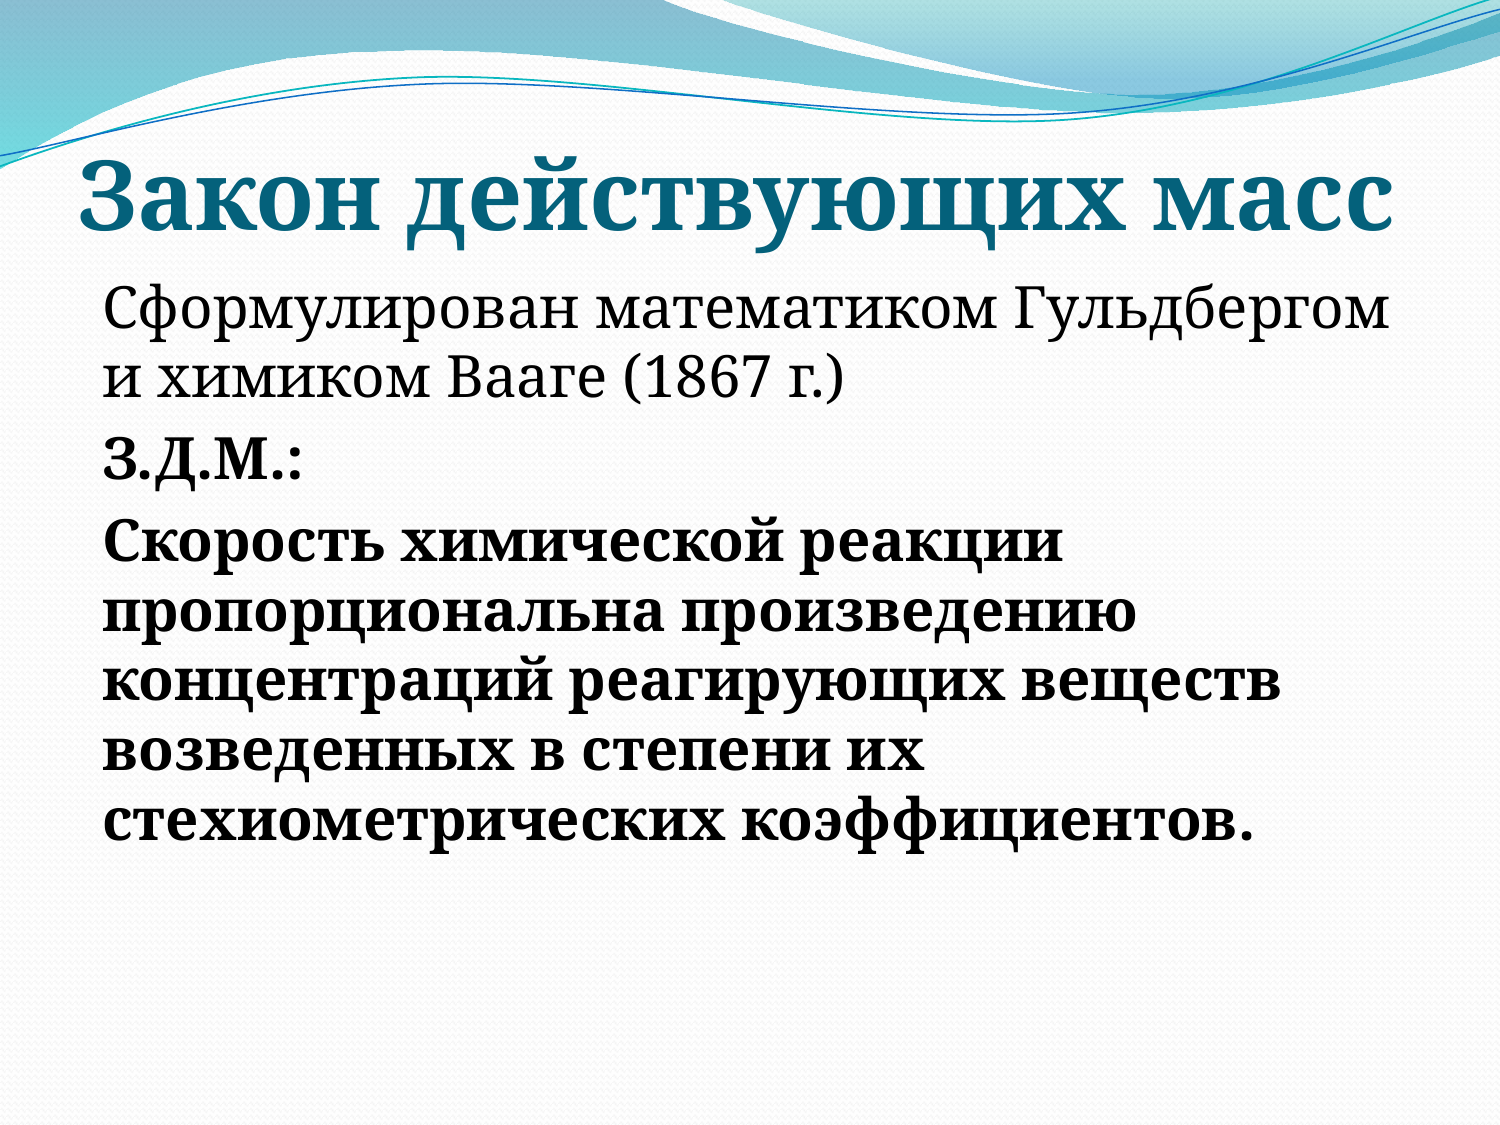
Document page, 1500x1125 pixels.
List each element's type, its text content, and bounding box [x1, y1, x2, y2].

list Сформулирован математиком Гульдбергом и химиком Вааге (1867 г.) З.Д.М.: Скорость химической реакции пропорциональна произведению концентраций реагирующих веществ возведенных в степени их стехиометрических коэффициентов. [87, 262, 1438, 983]
title Закон действующих масс [75, 125, 1425, 250]
